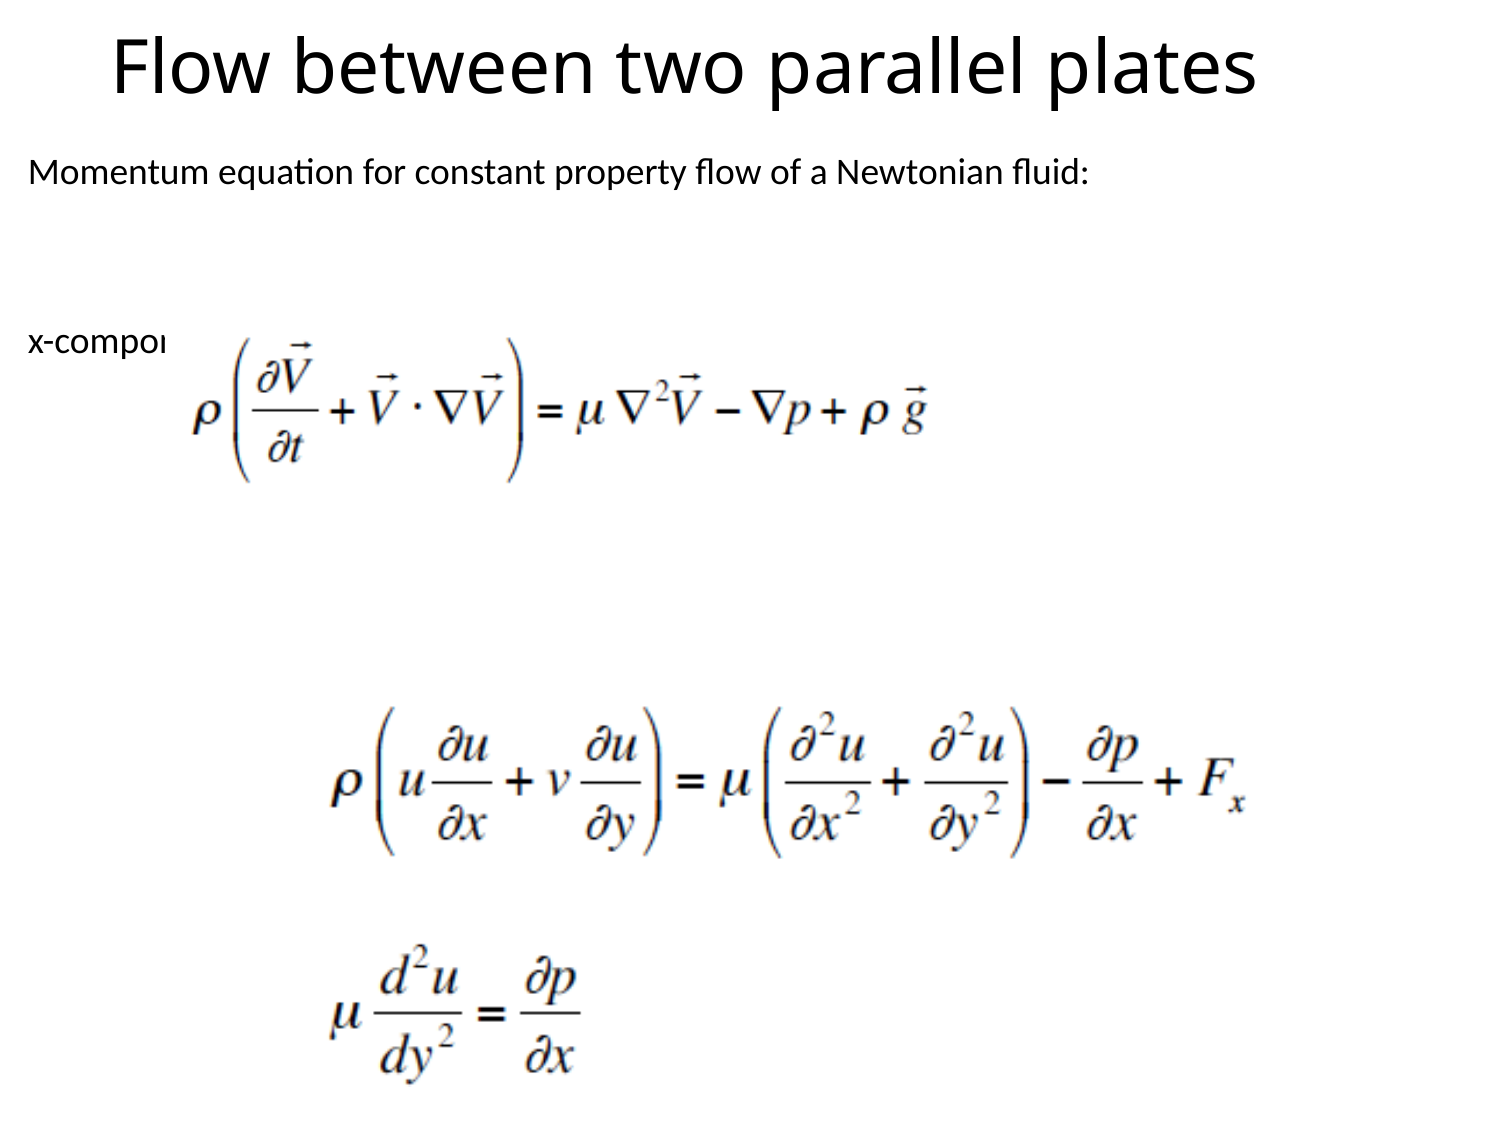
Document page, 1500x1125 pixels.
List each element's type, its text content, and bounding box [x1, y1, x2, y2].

picture [221, 682, 1269, 1087]
subtitle Momentum equation for constant property flow of a Newtonian fluid: x-component for 2-D steady flow in Cartesian coordinates: [12, 144, 1500, 811]
picture [165, 311, 980, 496]
title Flow between two parallel plates [69, 19, 1301, 117]
